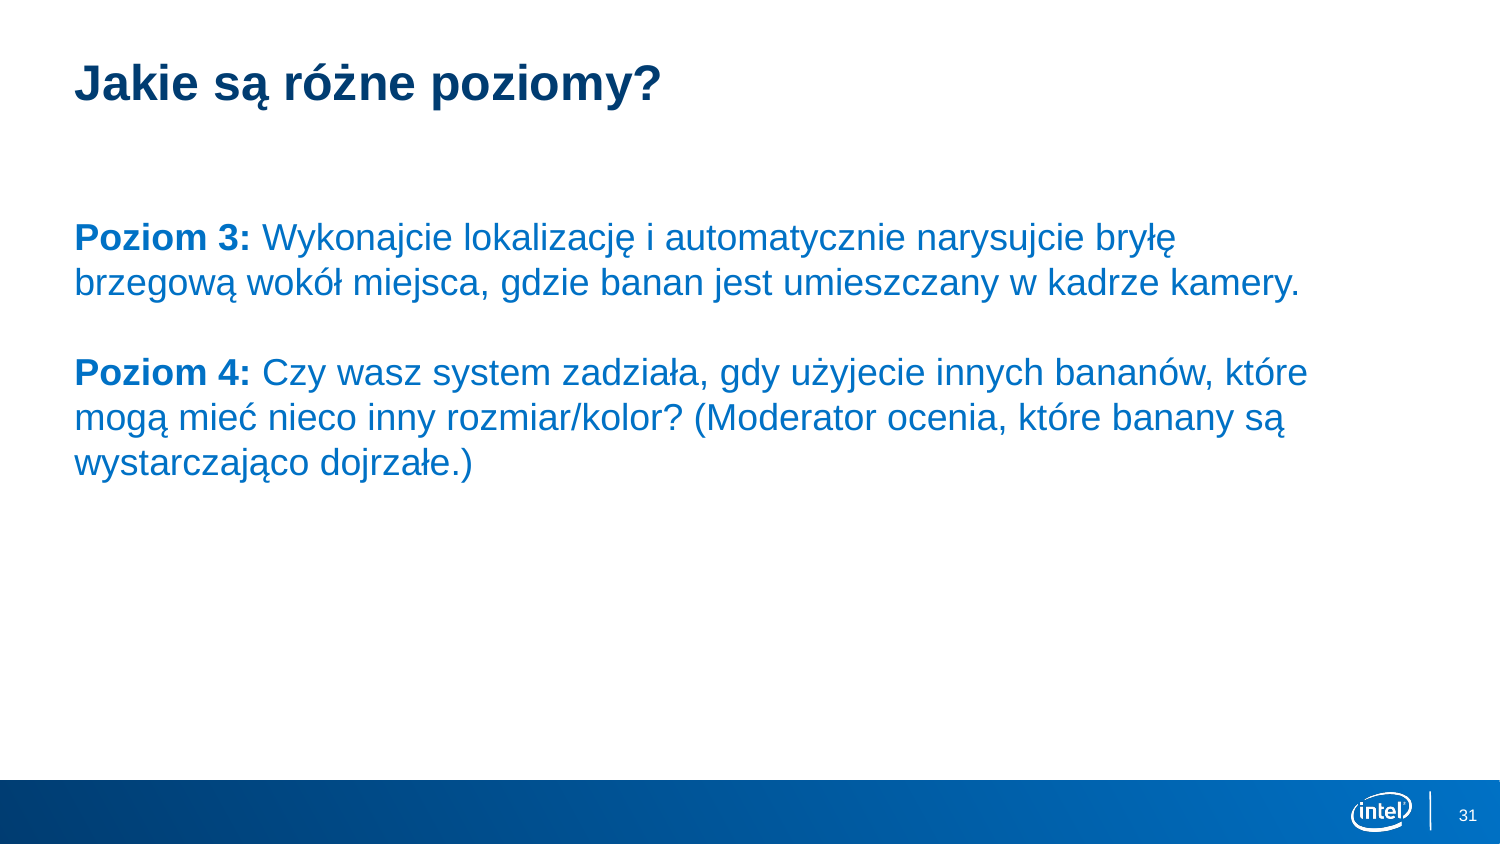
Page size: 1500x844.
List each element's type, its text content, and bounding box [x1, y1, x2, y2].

slide_number 31 [1127, 791, 1478, 837]
title Jakie są różne poziomy? [74, 50, 1425, 194]
text_box Poziom 3: Wykonajcie lokalizację i automatycznie narysujcie bryłę brzegową wokół miejsca, gdzie banan jest umieszczany w kadrze kamery. Poziom 4: Czy wasz system zadziała, gdy użyjecie innych bananów, które mogą mieć nieco inny rozmiar/kolor? (Moderator ocenia, które banany są wystarczająco dojrzałe.) [59, 160, 1330, 491]
